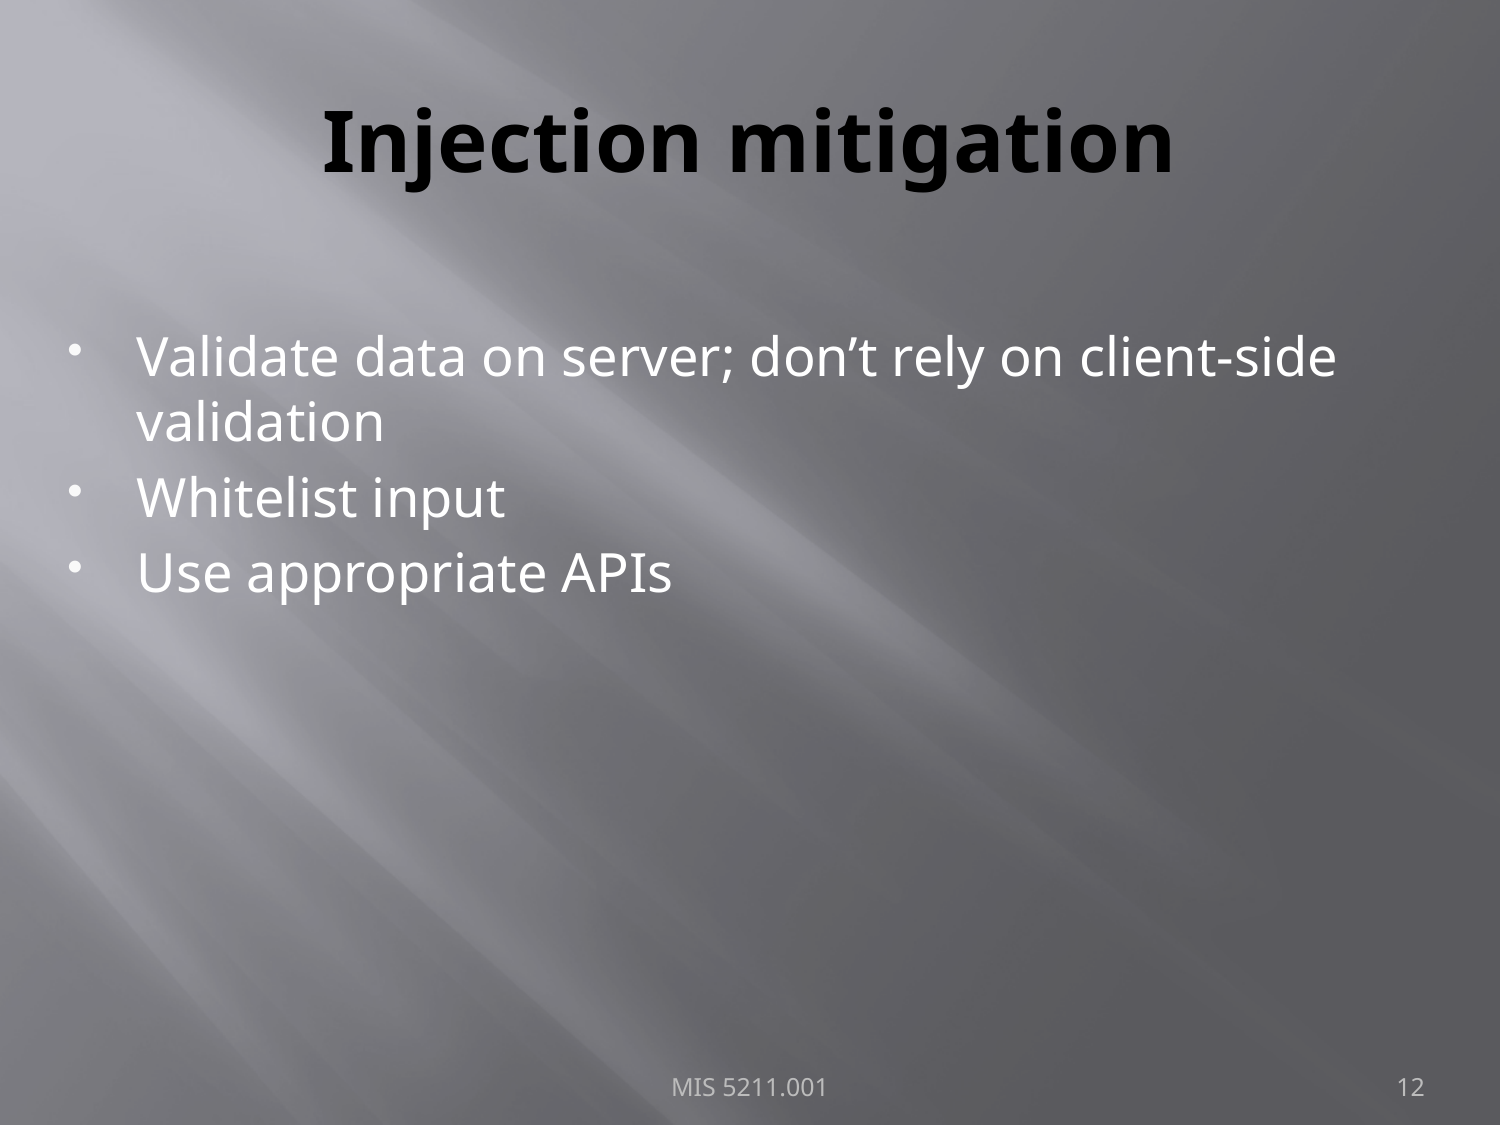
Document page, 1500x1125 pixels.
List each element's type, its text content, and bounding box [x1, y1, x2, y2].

slide_number 12 [1299, 1052, 1425, 1113]
list Validate data on server; don’t rely on client-side validation Whitelist input Use appropriate APIs [31, 314, 1456, 880]
footer MIS 5211.001 [512, 1052, 988, 1113]
title Injection mitigation [75, 45, 1425, 233]
